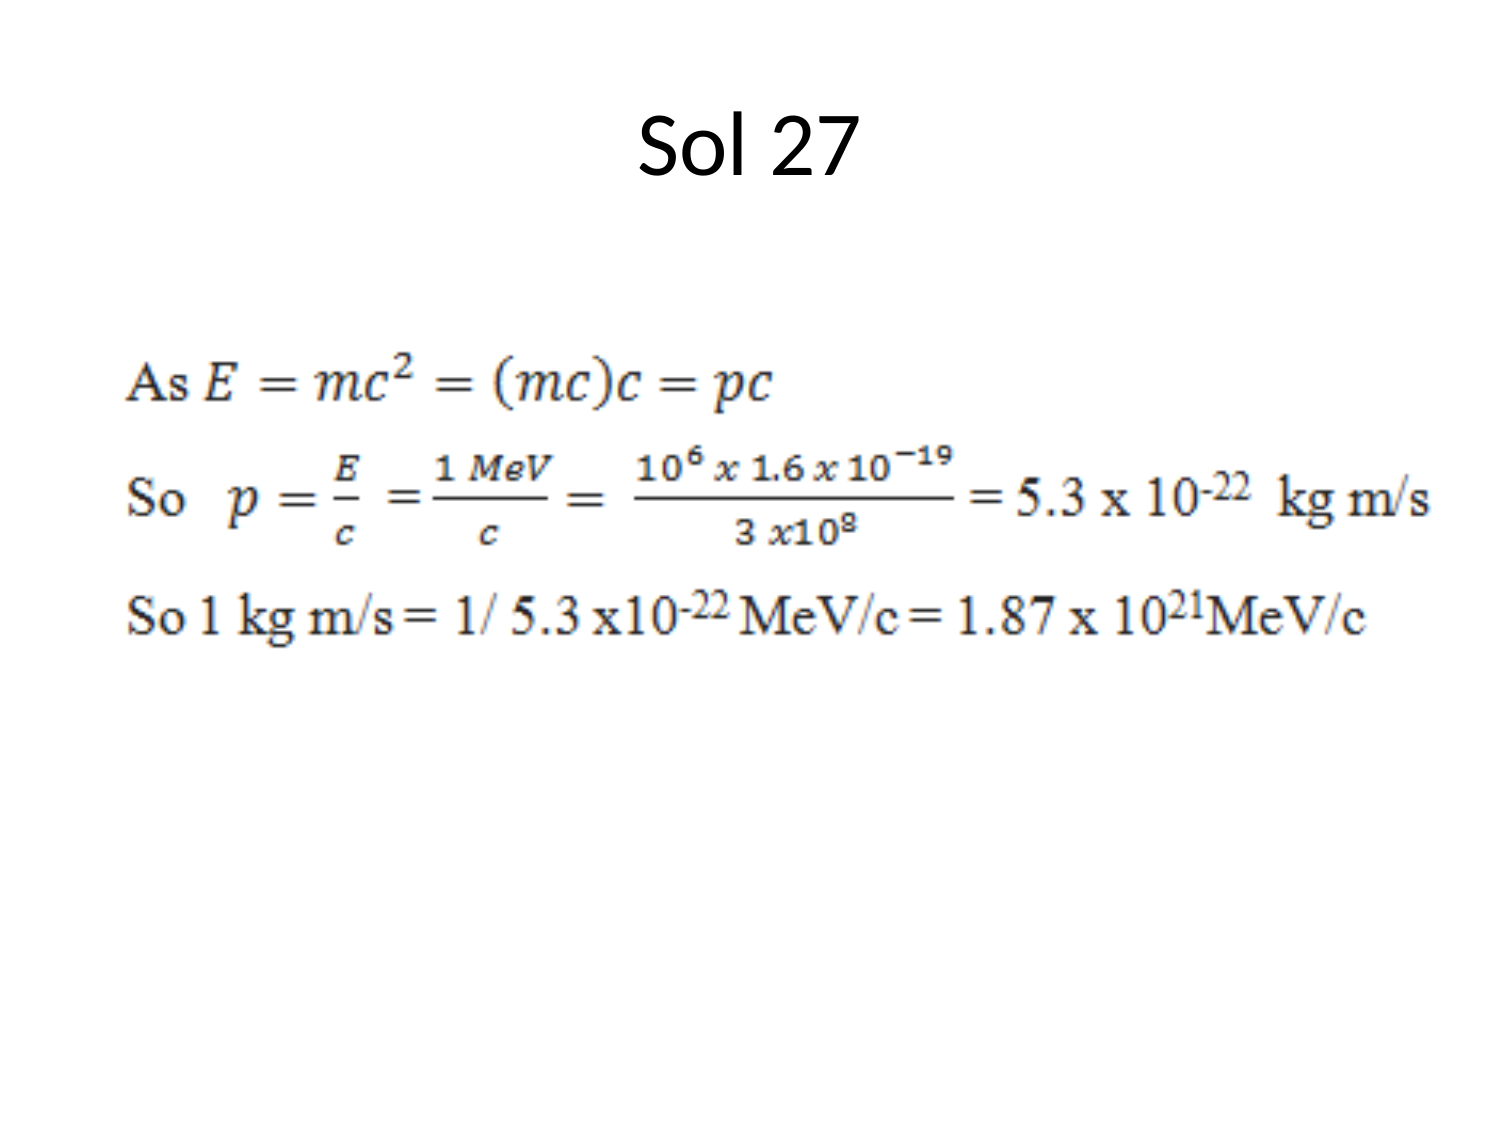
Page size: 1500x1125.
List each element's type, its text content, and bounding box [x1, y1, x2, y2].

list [49, 312, 1470, 738]
title Sol 27 [75, 45, 1425, 233]
